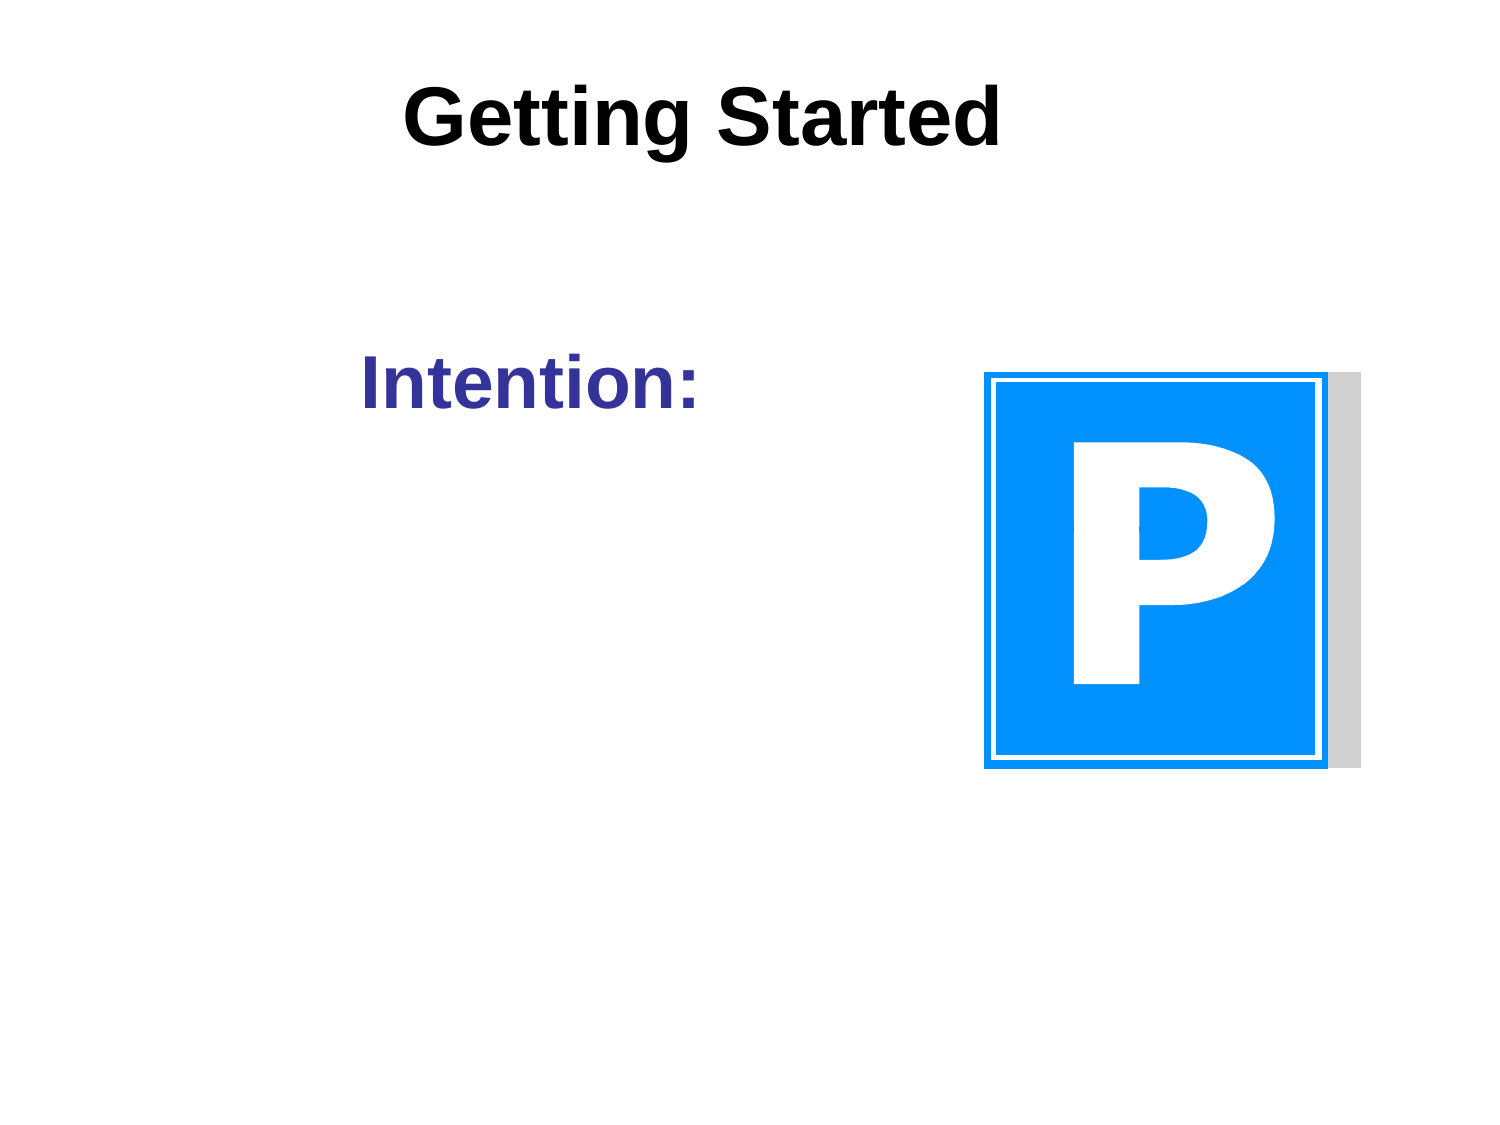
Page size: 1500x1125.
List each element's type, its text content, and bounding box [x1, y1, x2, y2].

text_box Intention: [100, 326, 963, 686]
text_box Getting Started… [387, 54, 1103, 170]
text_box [984, 371, 1366, 773]
